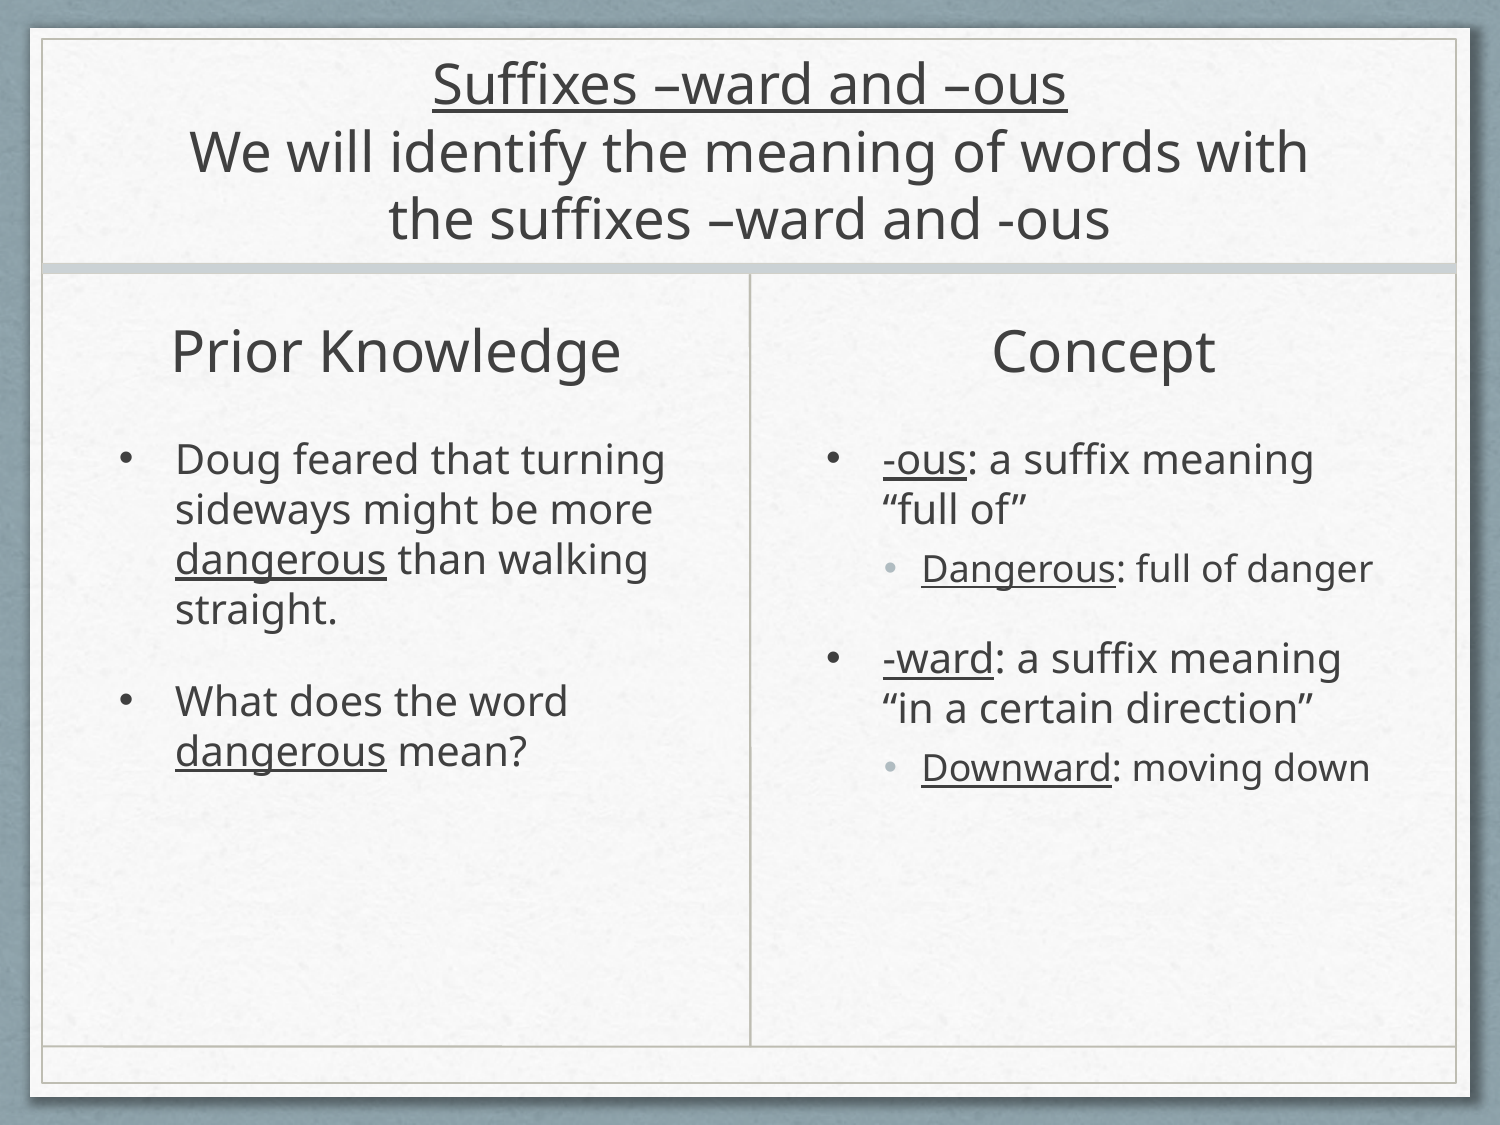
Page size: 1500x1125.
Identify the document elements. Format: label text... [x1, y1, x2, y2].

list Prior Knowledge [103, 280, 689, 417]
title Suffixes –ward and –ous We will identify the meaning of words with the suffixes –ward and -ous [147, 40, 1353, 260]
list -ous: a suffix meaning “full of” Dangerous: full of danger -ward: a suffix meaning “in a certain direction” Downward: moving down [811, 425, 1397, 997]
picture [30, 28, 1470, 1097]
list Concept [811, 280, 1397, 417]
list Doug feared that turning sideways might be more dangerous than walking straight. What does the word dangerous mean? [103, 425, 689, 997]
